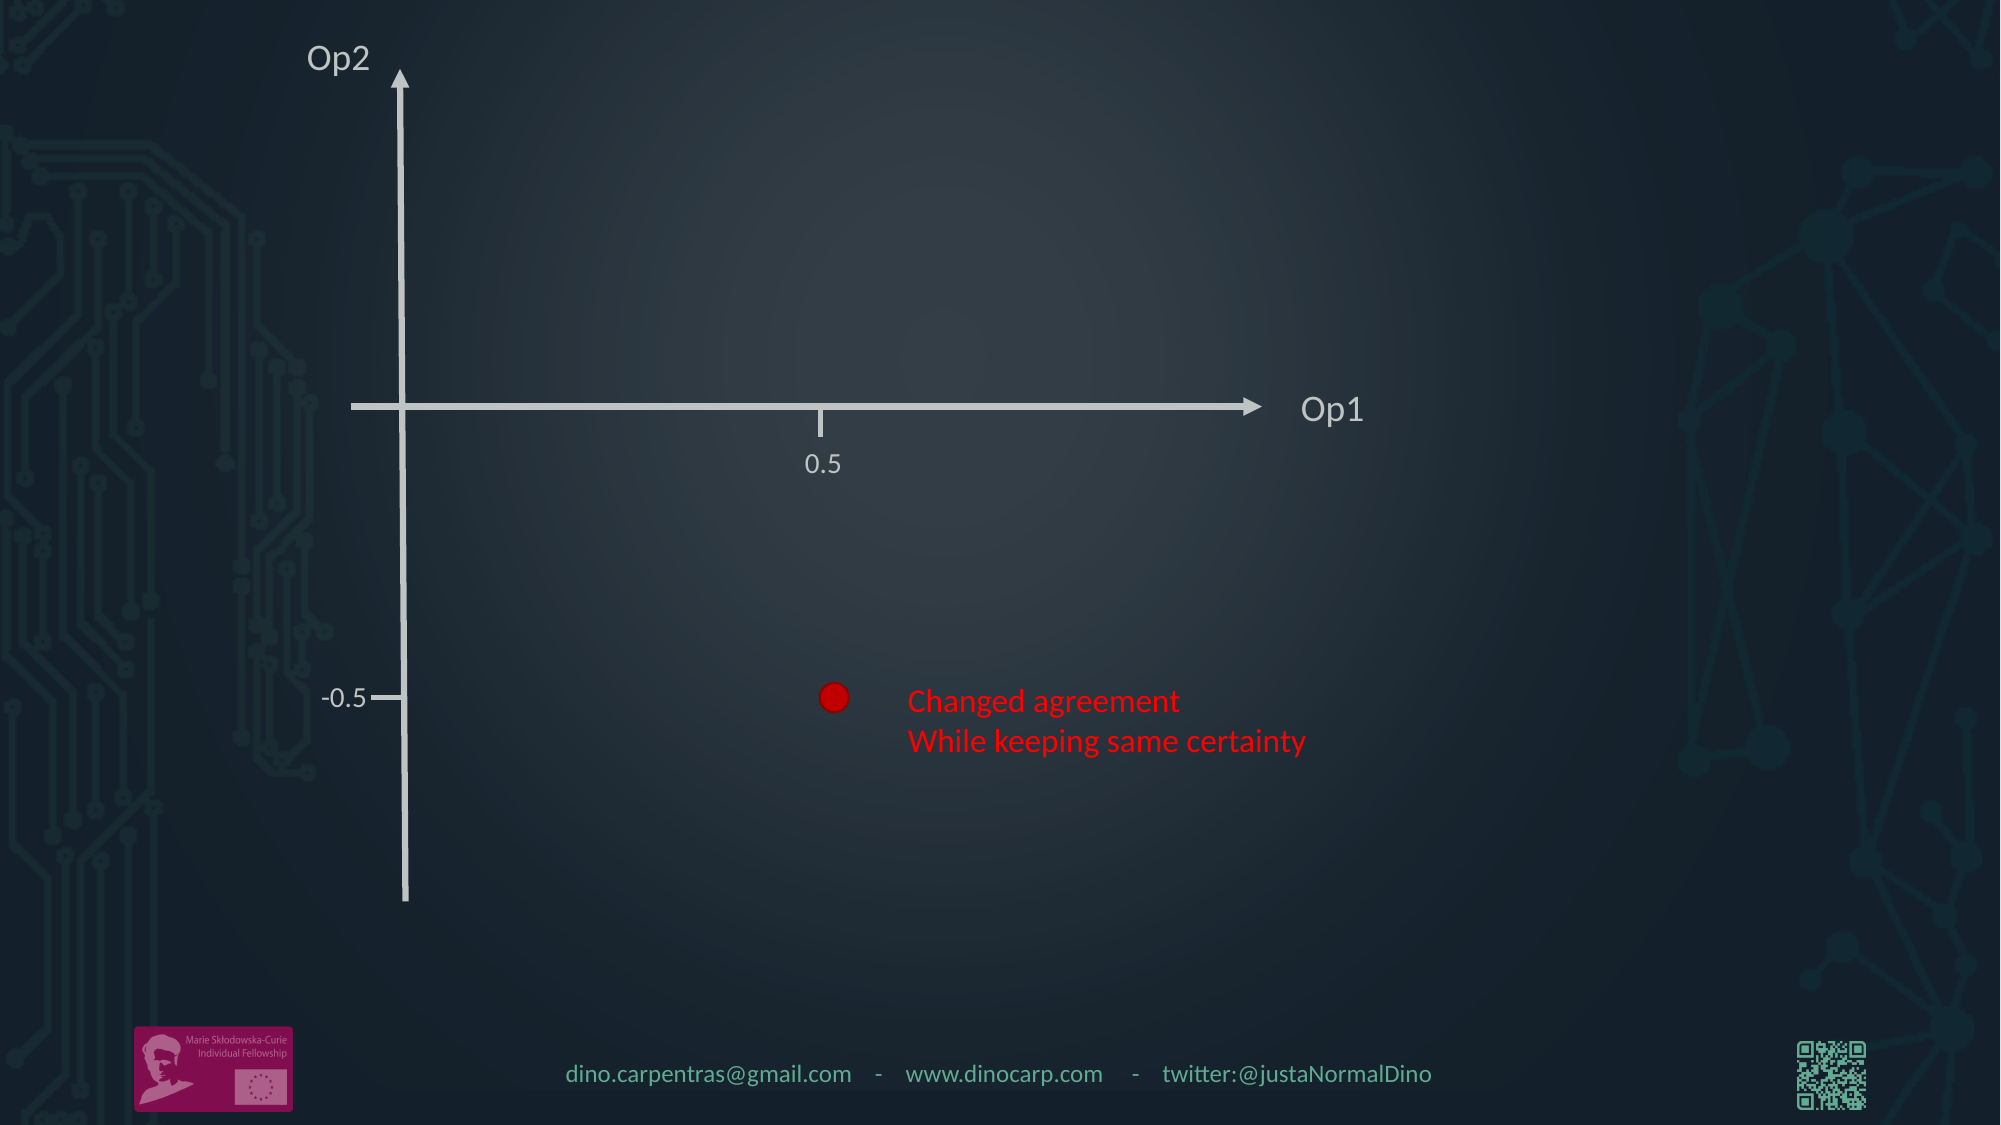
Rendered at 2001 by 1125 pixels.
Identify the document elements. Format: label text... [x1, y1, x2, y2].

text_box 0.5 [790, 436, 858, 487]
text_box Op1 [1285, 376, 1380, 436]
text_box Changed agreement While keeping same certainty [893, 671, 1322, 767]
text_box Op2 [292, 25, 386, 86]
text_box [818, 681, 850, 714]
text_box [400, 407, 406, 697]
picture [0, 0, 2001, 1125]
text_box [400, 698, 406, 902]
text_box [400, 68, 406, 406]
text_box -0.5 [306, 671, 382, 721]
